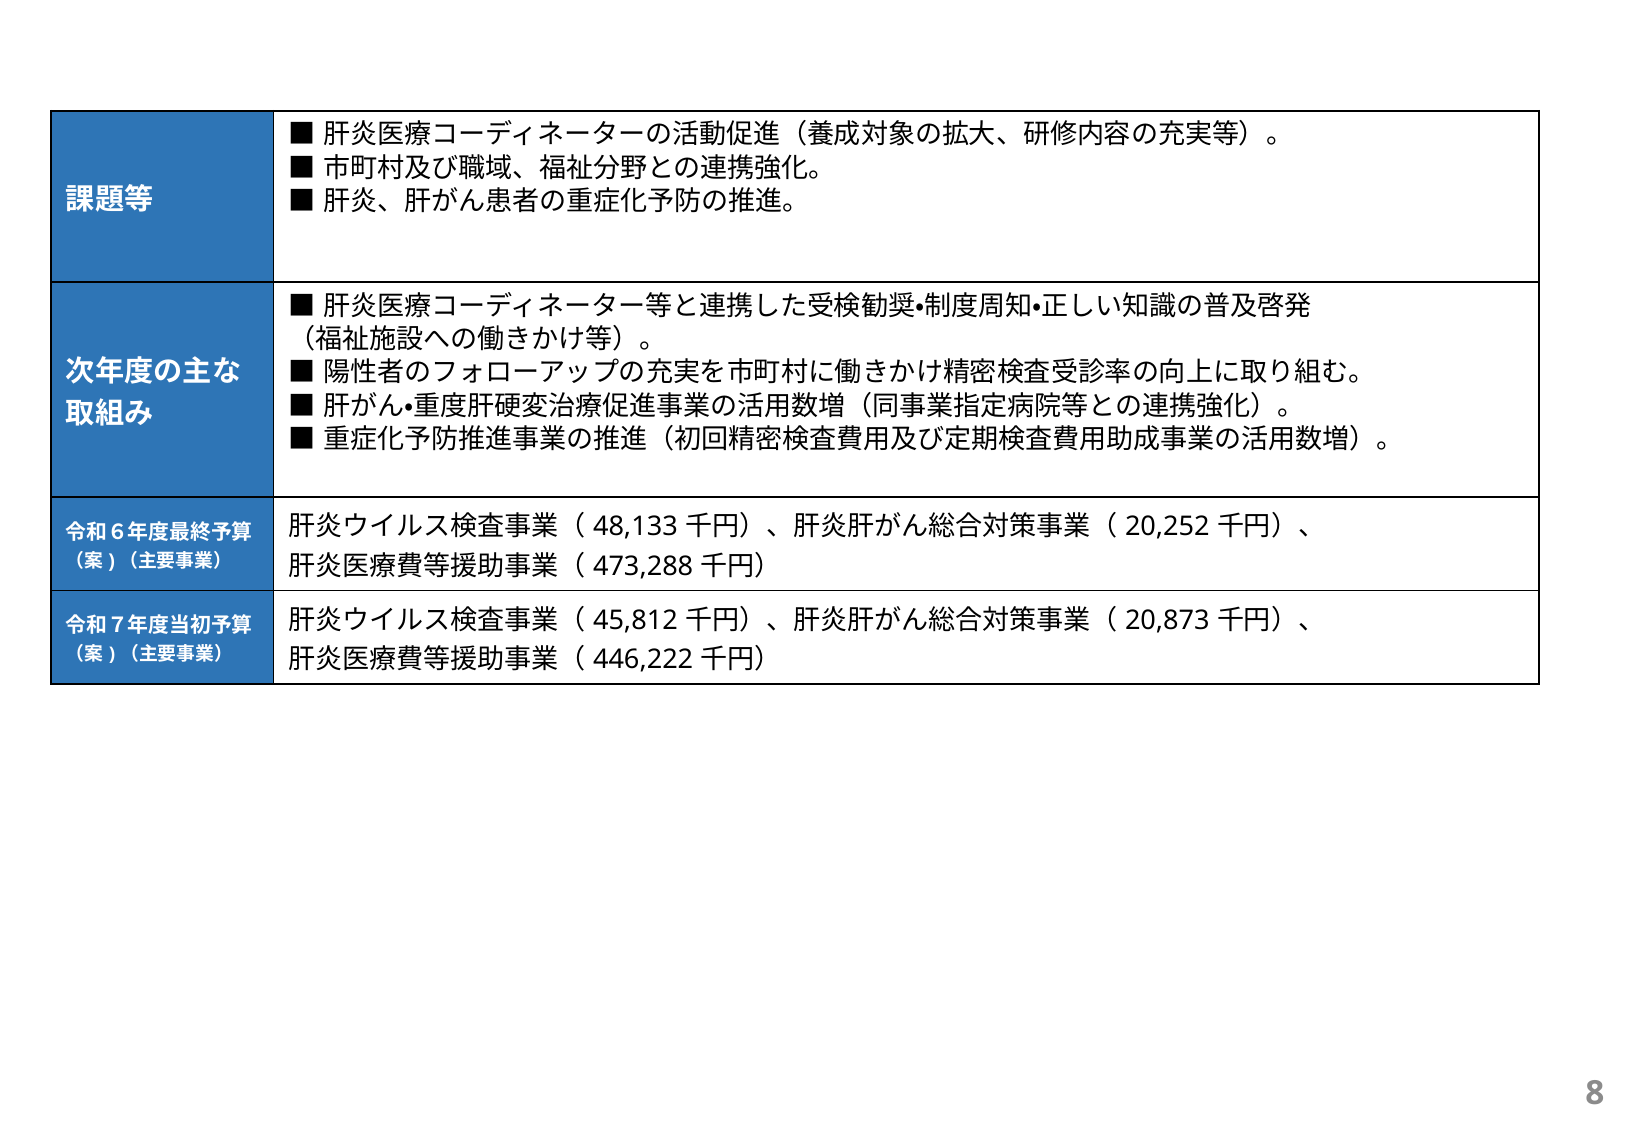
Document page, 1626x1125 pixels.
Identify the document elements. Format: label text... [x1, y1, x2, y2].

table_cell 肝炎ウイルス検査事業（48,133千円）、肝炎肝がん総合対策事業（20,252千円）、 肝炎医療費等援助事業（473,288千円） [274, 498, 1538, 590]
table_cell ■肝炎医療コーディネーター等と連携した受検勧奨・制度周知・正しい知識の普及啓発 （福祉施設への働きかけ等）。 ■陽性者のフォローアップの充実を市町村に働きかけ精密検査受診率の向上に取り組む。 ■肝がん・重度肝硬変治療促進事業の活用数増（同事業指定病院等との連携強化）。 ■重症化予防推進事業の推進（初回精密検査費用及び定期検査費用助成事業の活用数増）。 [274, 283, 1538, 496]
text_box 8 [1166, 1060, 1620, 1121]
table_header 課題等 [52, 112, 273, 281]
table_cell 令和７年度当初予算（案)（主要事業） [52, 591, 273, 683]
table_cell 次年度の主な取組み [52, 283, 273, 496]
table_cell 令和６年度最終予算（案)（主要事業） [52, 498, 273, 590]
table_header ■肝炎医療コーディネーターの活動促進（養成対象の拡大、研修内容の充実等）。 ■市町村及び職域、福祉分野との連携強化。 ■肝炎、肝がん患者の重症化予防の推進。 [274, 112, 1538, 281]
table_cell 肝炎ウイルス検査事業（45,812千円）、肝炎肝がん総合対策事業（20,873千円）、 肝炎医療費等援助事業（446,222千円） [274, 591, 1538, 683]
